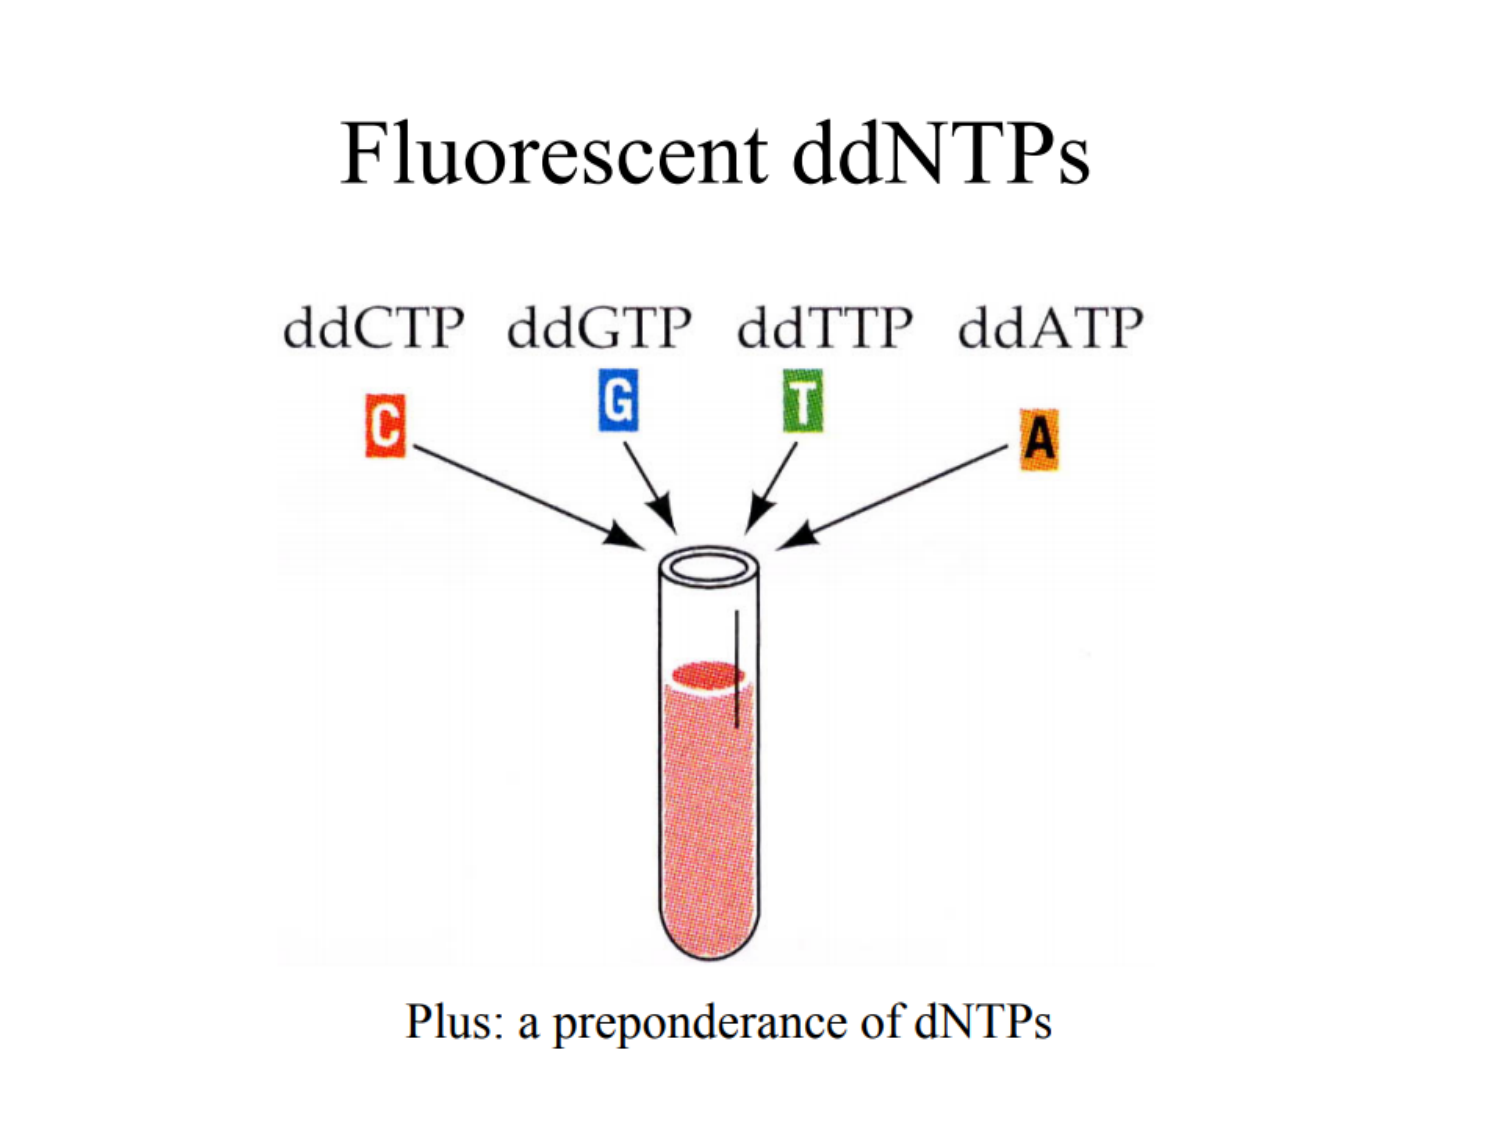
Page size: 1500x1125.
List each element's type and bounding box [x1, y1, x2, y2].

picture [228, 62, 1272, 1063]
